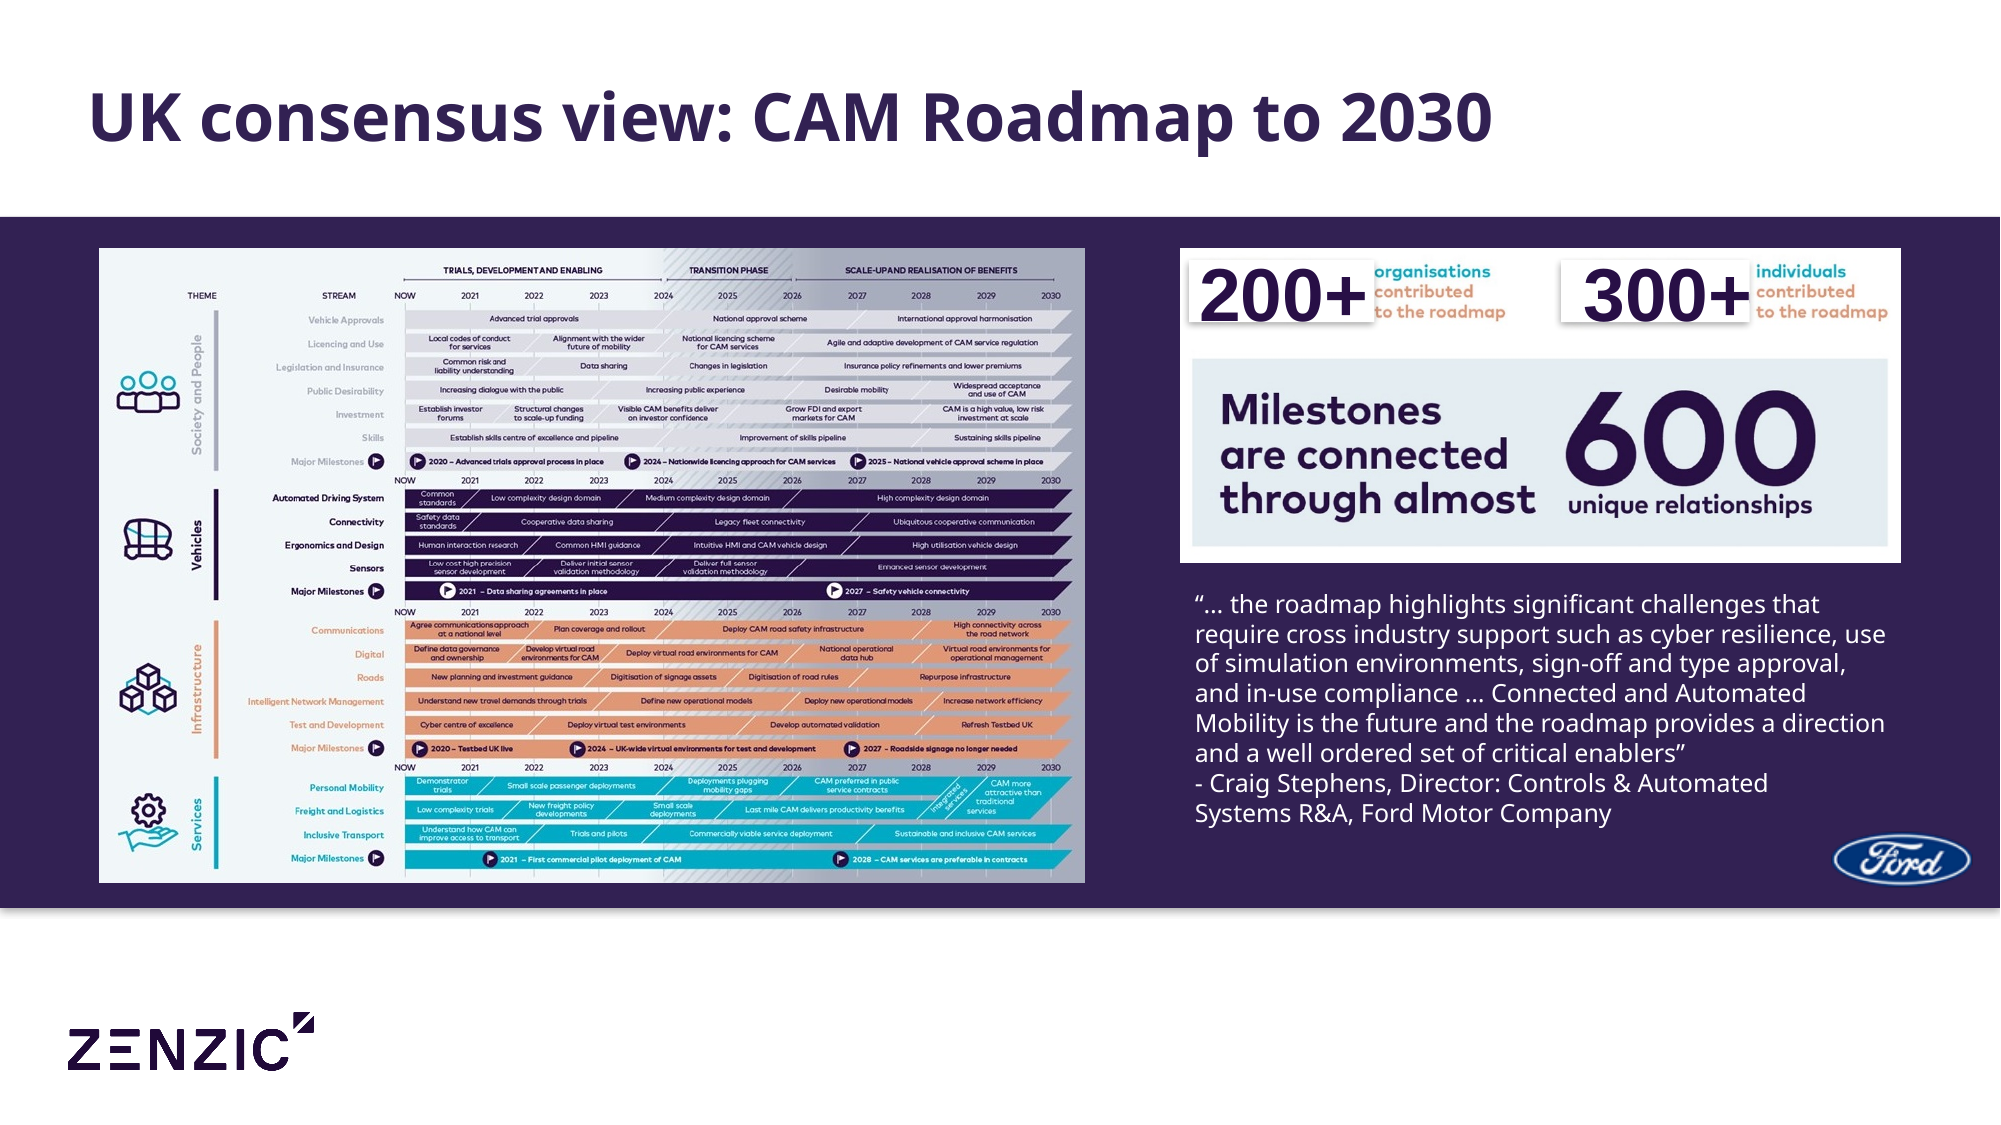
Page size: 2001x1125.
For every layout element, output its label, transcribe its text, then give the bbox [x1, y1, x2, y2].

text_box UK consensus view: CAM Roadmap to 2030 [72, 67, 1748, 192]
picture [1179, 248, 1901, 564]
picture [99, 248, 1086, 883]
text_box 300+ [1568, 238, 1809, 246]
text_box 200+ [1184, 238, 1454, 246]
text_box “… the roadmap highlights significant challenges that require cross industry support such as cyber resilience, use of simulation environments, sign-off and type approval, and in-use compliance … Connected and Automated Mobility is the future and the roadmap provides a direction and a well ordered set of critical enablers” - Craig Stephens, Director: Controls & Automated Systems R&A, Ford Motor Company [1180, 580, 1909, 835]
text_box [0, 216, 2000, 909]
picture [1829, 817, 1975, 900]
picture [68, 1012, 314, 1071]
